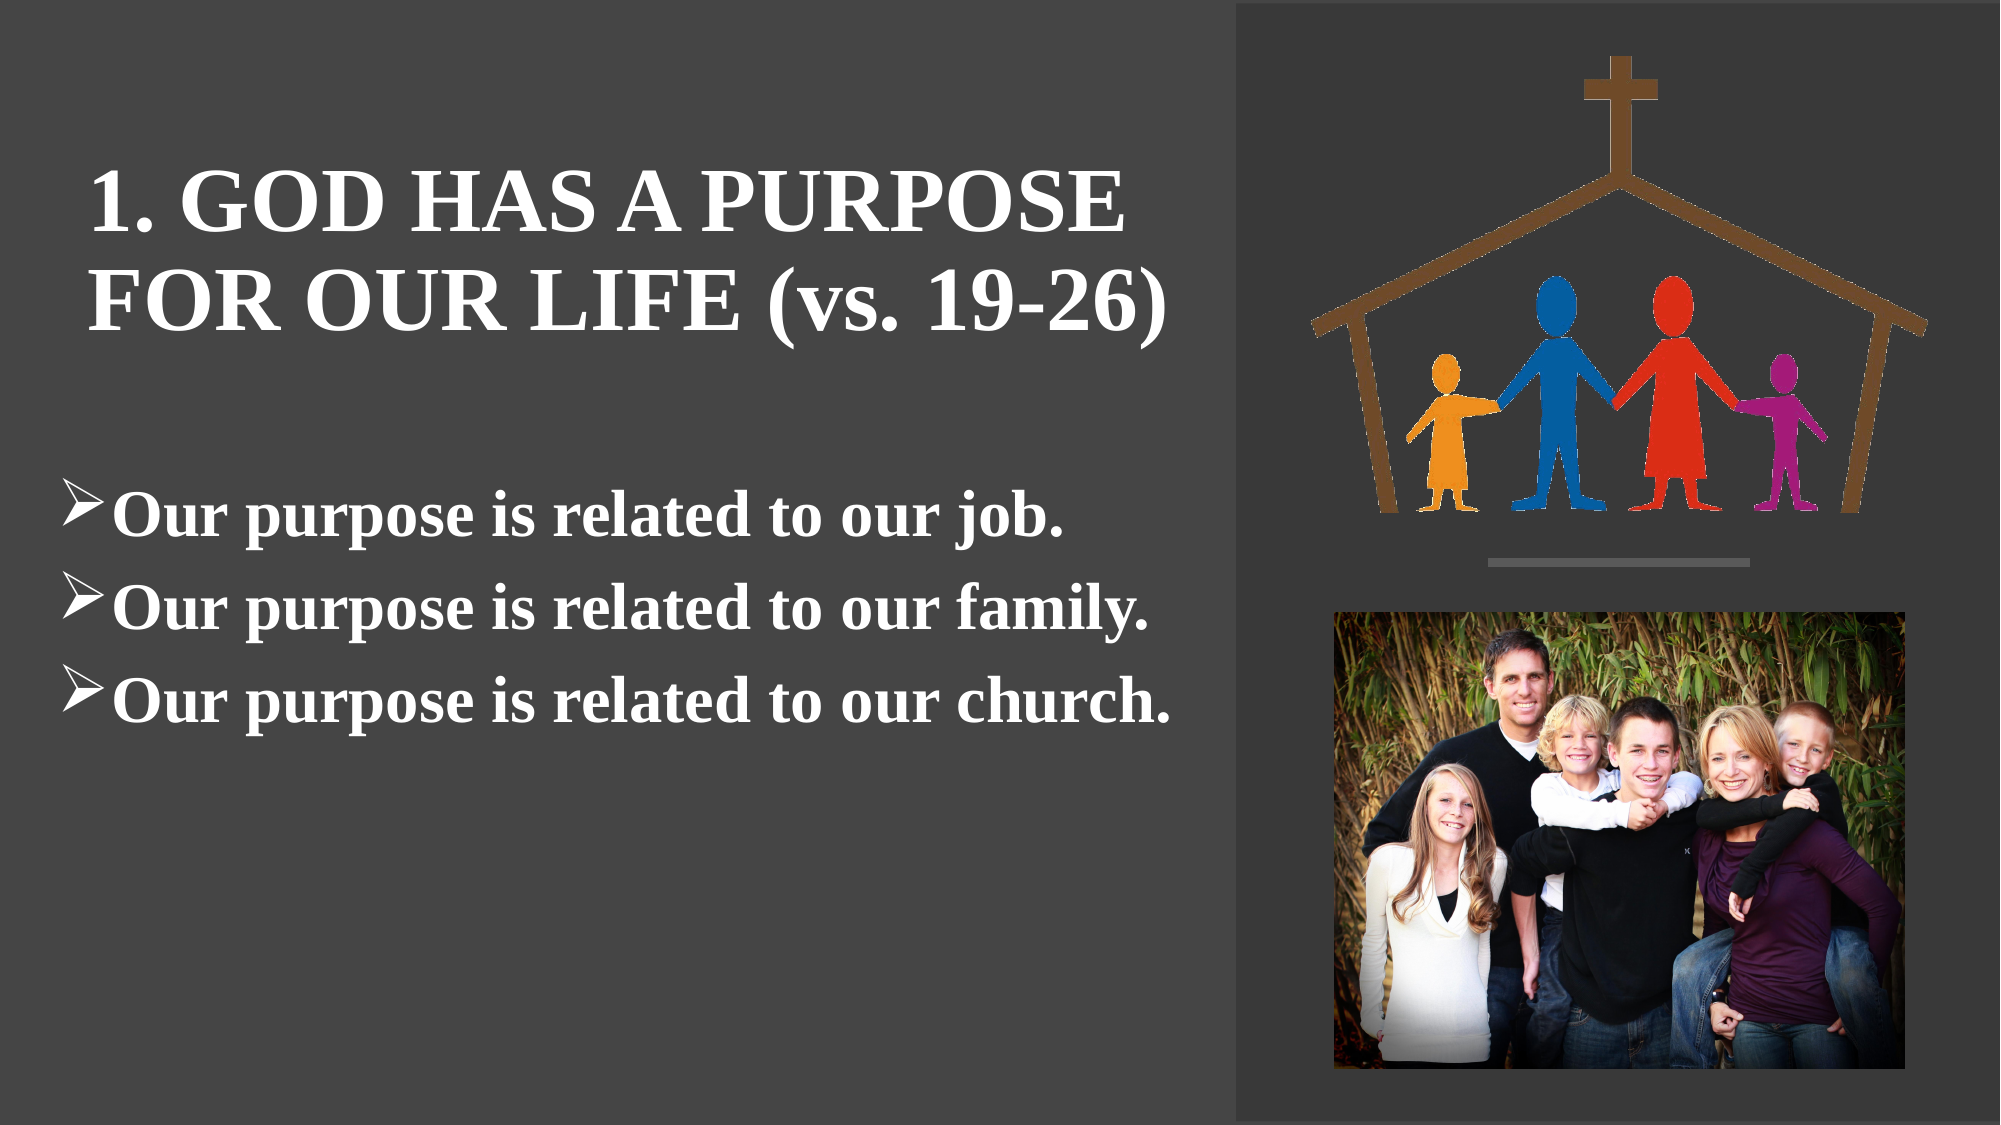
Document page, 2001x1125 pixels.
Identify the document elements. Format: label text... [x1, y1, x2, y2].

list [1334, 612, 1905, 1069]
text_box [1235, 2, 2000, 1122]
picture [1310, 56, 1929, 513]
list Our purpose is related to our job. Our purpose is related to our family. Our purpose is related to our church. [42, 471, 1235, 994]
title 1. GOD HAS A PURPOSE FOR OUR LIFE (vs. 19-26) [71, 56, 1235, 447]
